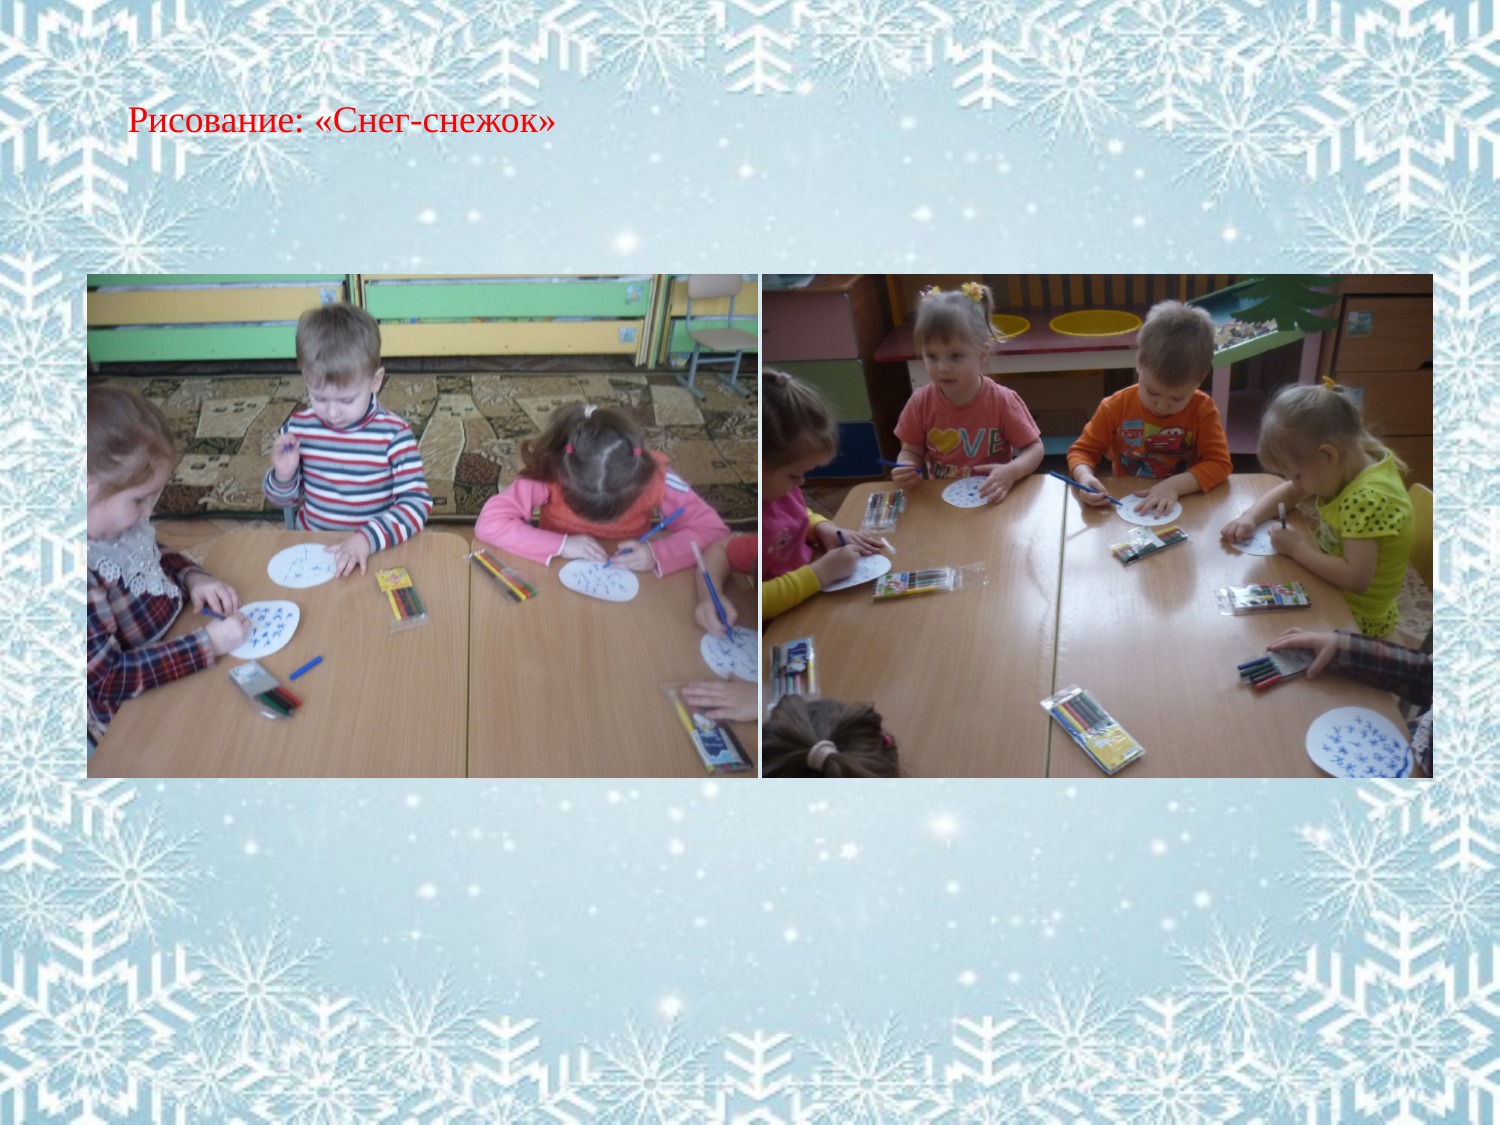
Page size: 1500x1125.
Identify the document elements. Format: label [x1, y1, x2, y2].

list [0, 0, 1500, 1125]
picture [762, 274, 1433, 778]
picture [87, 274, 758, 778]
